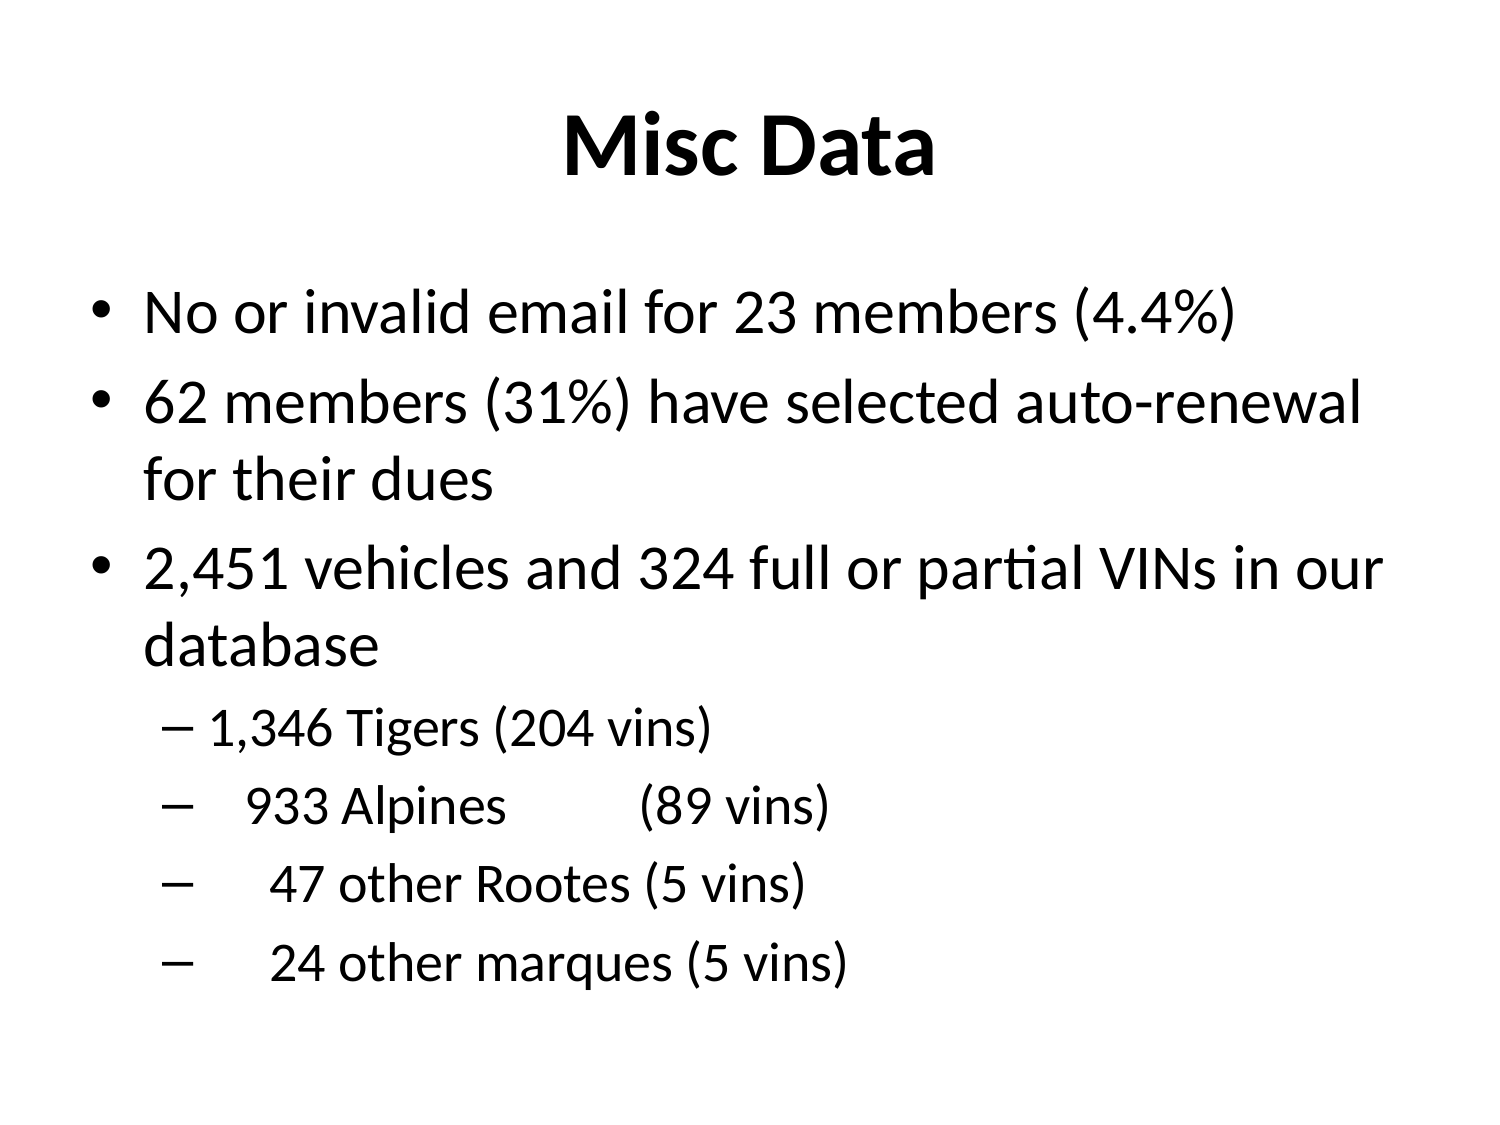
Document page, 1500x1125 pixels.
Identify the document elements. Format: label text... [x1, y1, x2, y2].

title Misc Data [75, 45, 1425, 233]
list No or invalid email for 23 members (4.4%) 62 members (31%) have selected auto-renewal for their dues 2,451 vehicles and 324 full or partial VINs in our database 1,346 Tigers (204 vins) 933 Alpines (89 vins) 47 other Rootes (5 vins) 24 other marques (5 vins) [75, 262, 1425, 1005]
